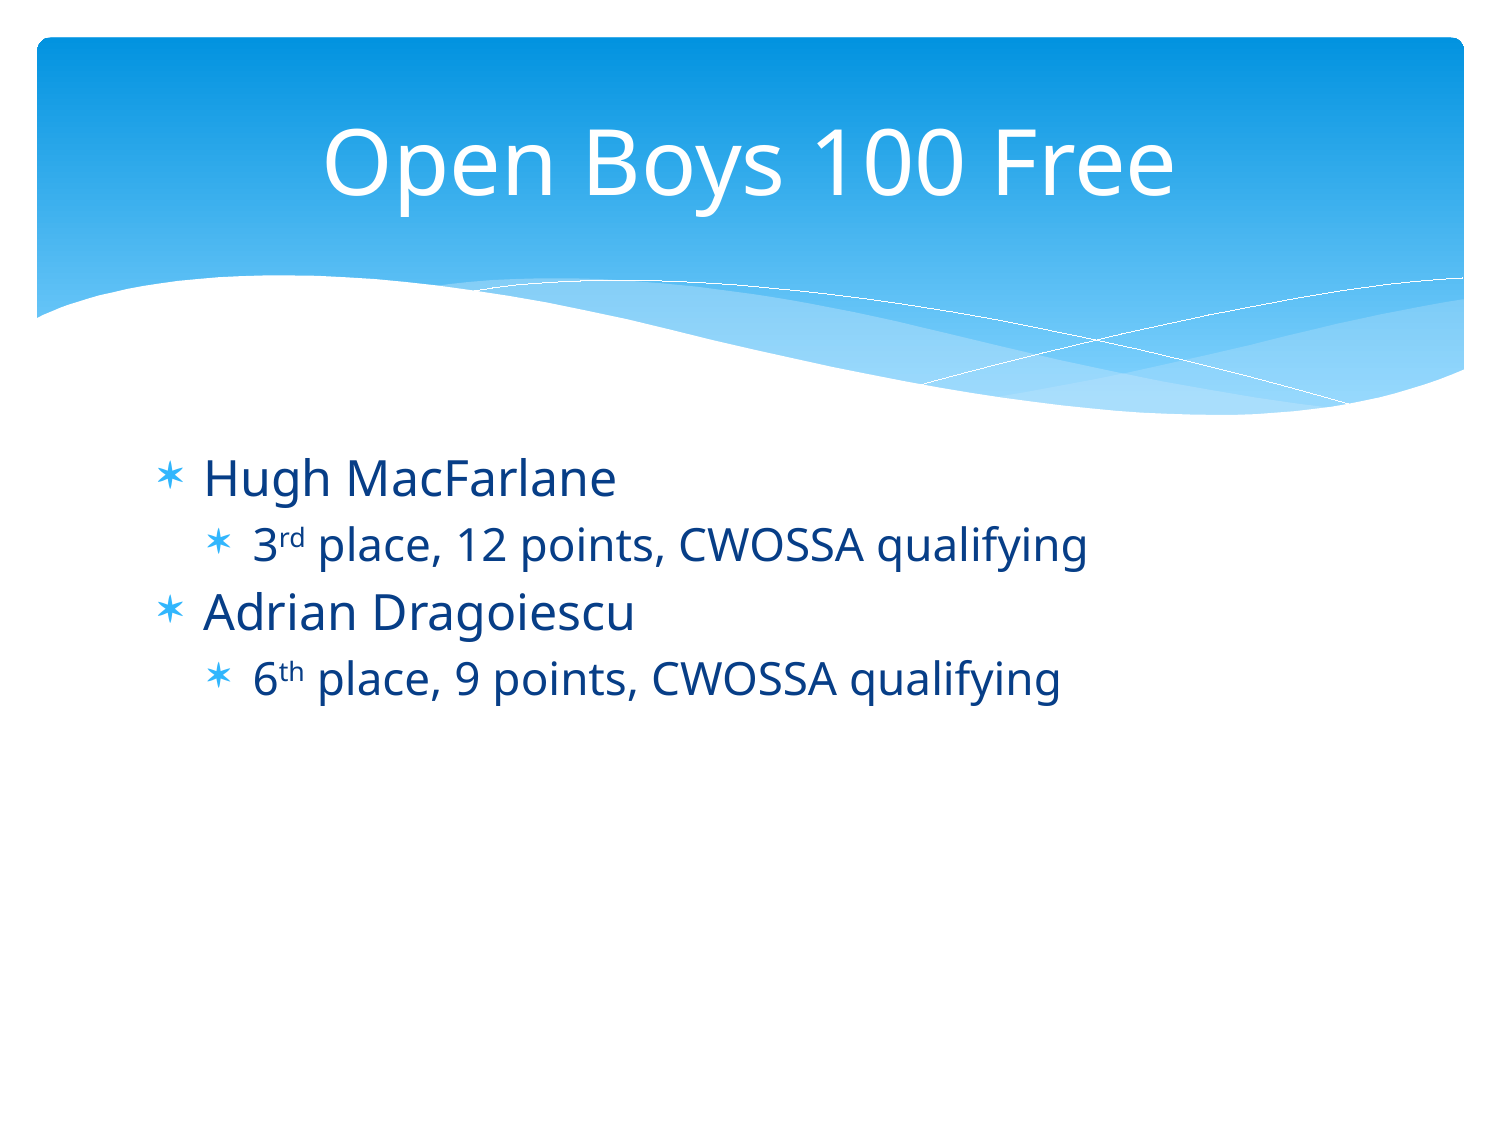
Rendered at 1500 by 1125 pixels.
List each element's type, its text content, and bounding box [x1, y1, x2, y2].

title Open Boys 100 Free [75, 55, 1425, 261]
list Hugh MacFarlane 3rd place, 12 points, CWOSSA qualifying Adrian Dragoiescu 6th place, 9 points, CWOSSA qualifying [143, 438, 1359, 1005]
